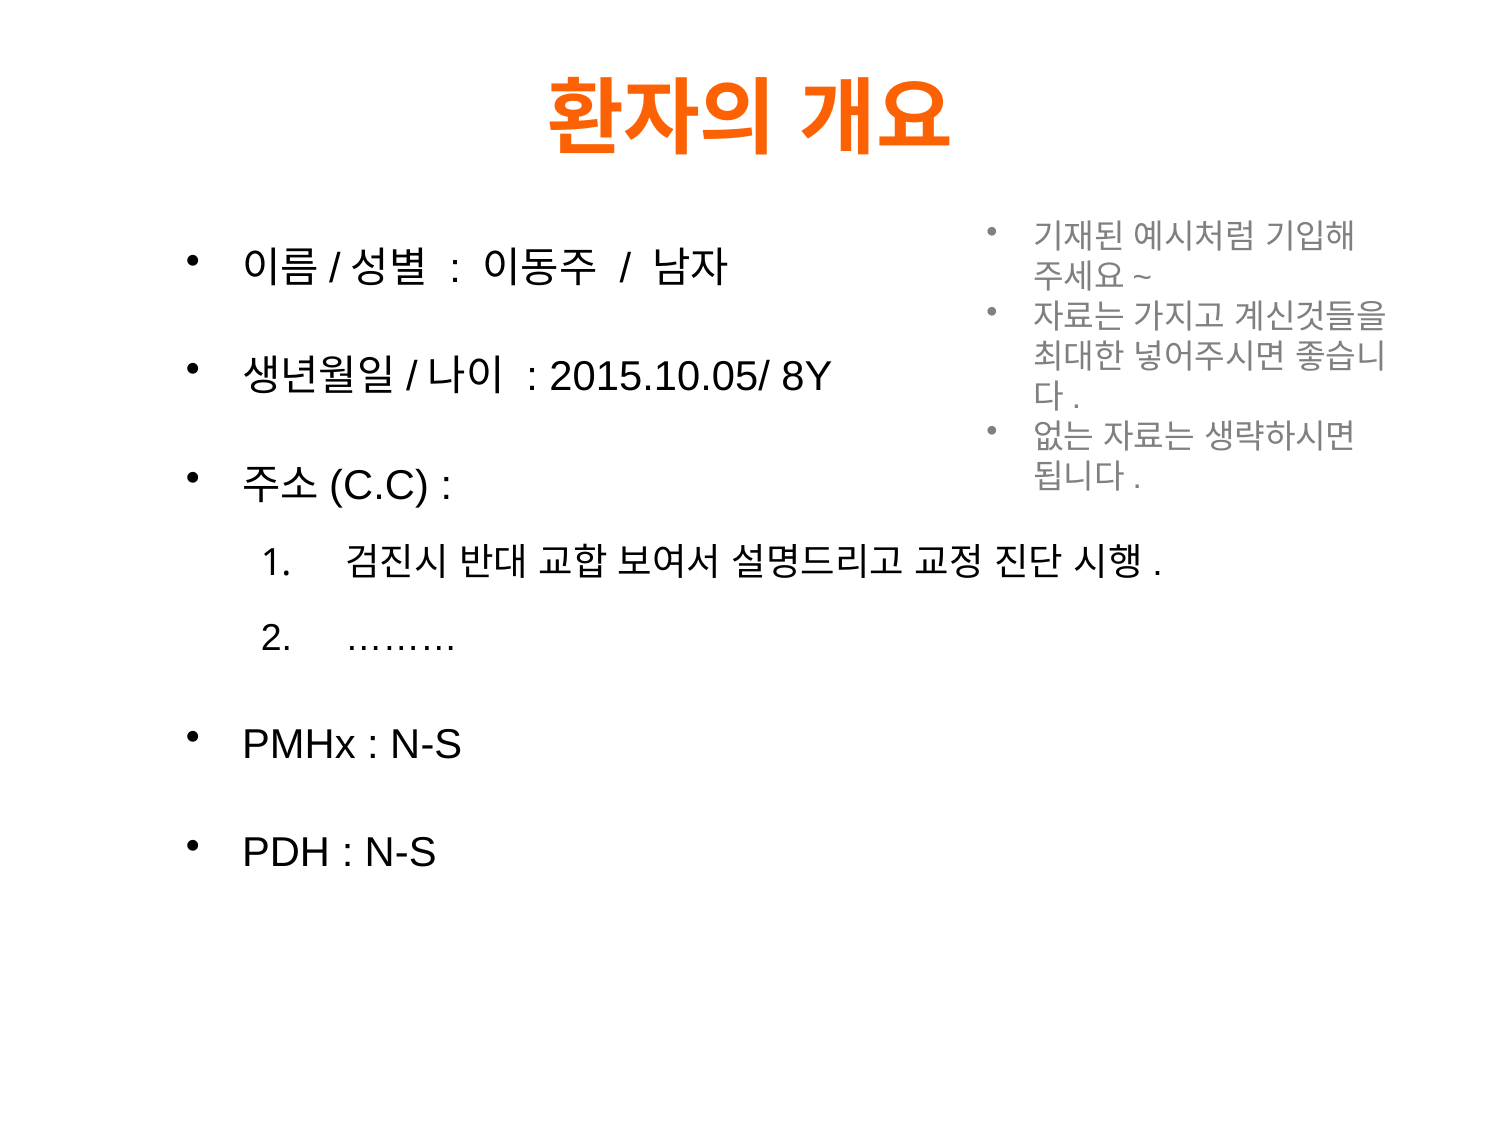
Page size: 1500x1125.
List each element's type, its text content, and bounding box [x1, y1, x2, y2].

text_box 기재된 예시처럼 기입해 주세요~ 자료는 가지고 계신것들을 최대한 넣어주시면 좋습니다. 없는 자료는 생략하시면 됩니다. [971, 207, 1440, 503]
text_box 이름/성별 : 이동주 / 남자 생년월일/나이 : 2015.10.05/ 8Y 주소(C.C) : 검진시 반대 교합 보여서 설명드리고 교정 진단 시행. ……… PMHx : N-S PDH : N-S [171, 207, 1396, 1013]
text_box 환자의 개요 [74, 20, 1425, 208]
